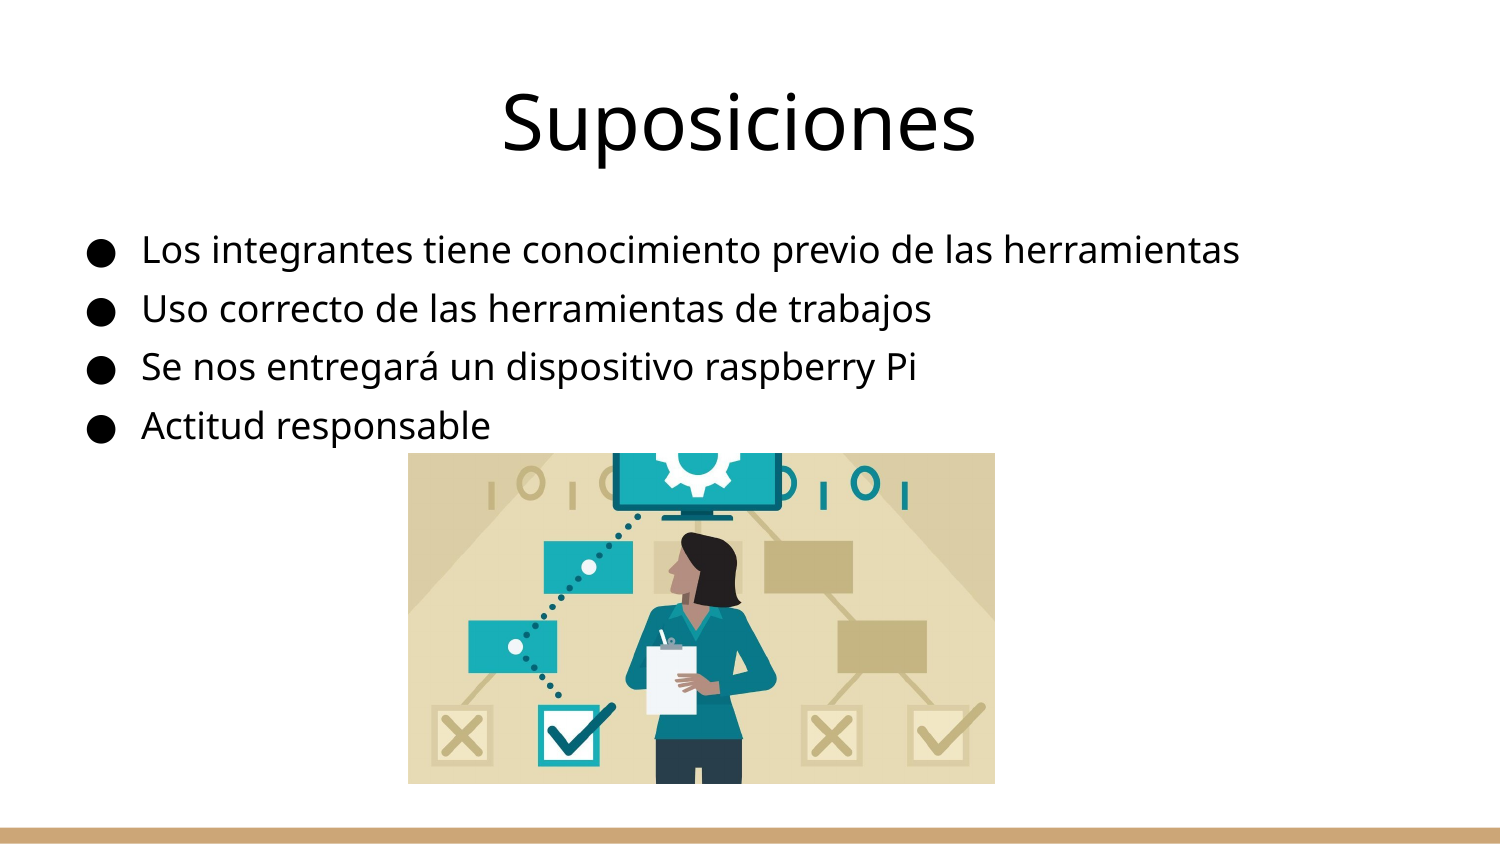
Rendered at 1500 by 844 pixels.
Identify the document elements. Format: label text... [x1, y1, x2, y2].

list Los integrantes tiene conocimiento previo de las herramientas Uso correcto de las herramientas de trabajos Se nos entregará un dispositivo raspberry Pi Actitud responsable [51, 200, 1449, 752]
title Suposiciones [51, 51, 1449, 189]
picture [408, 453, 995, 784]
